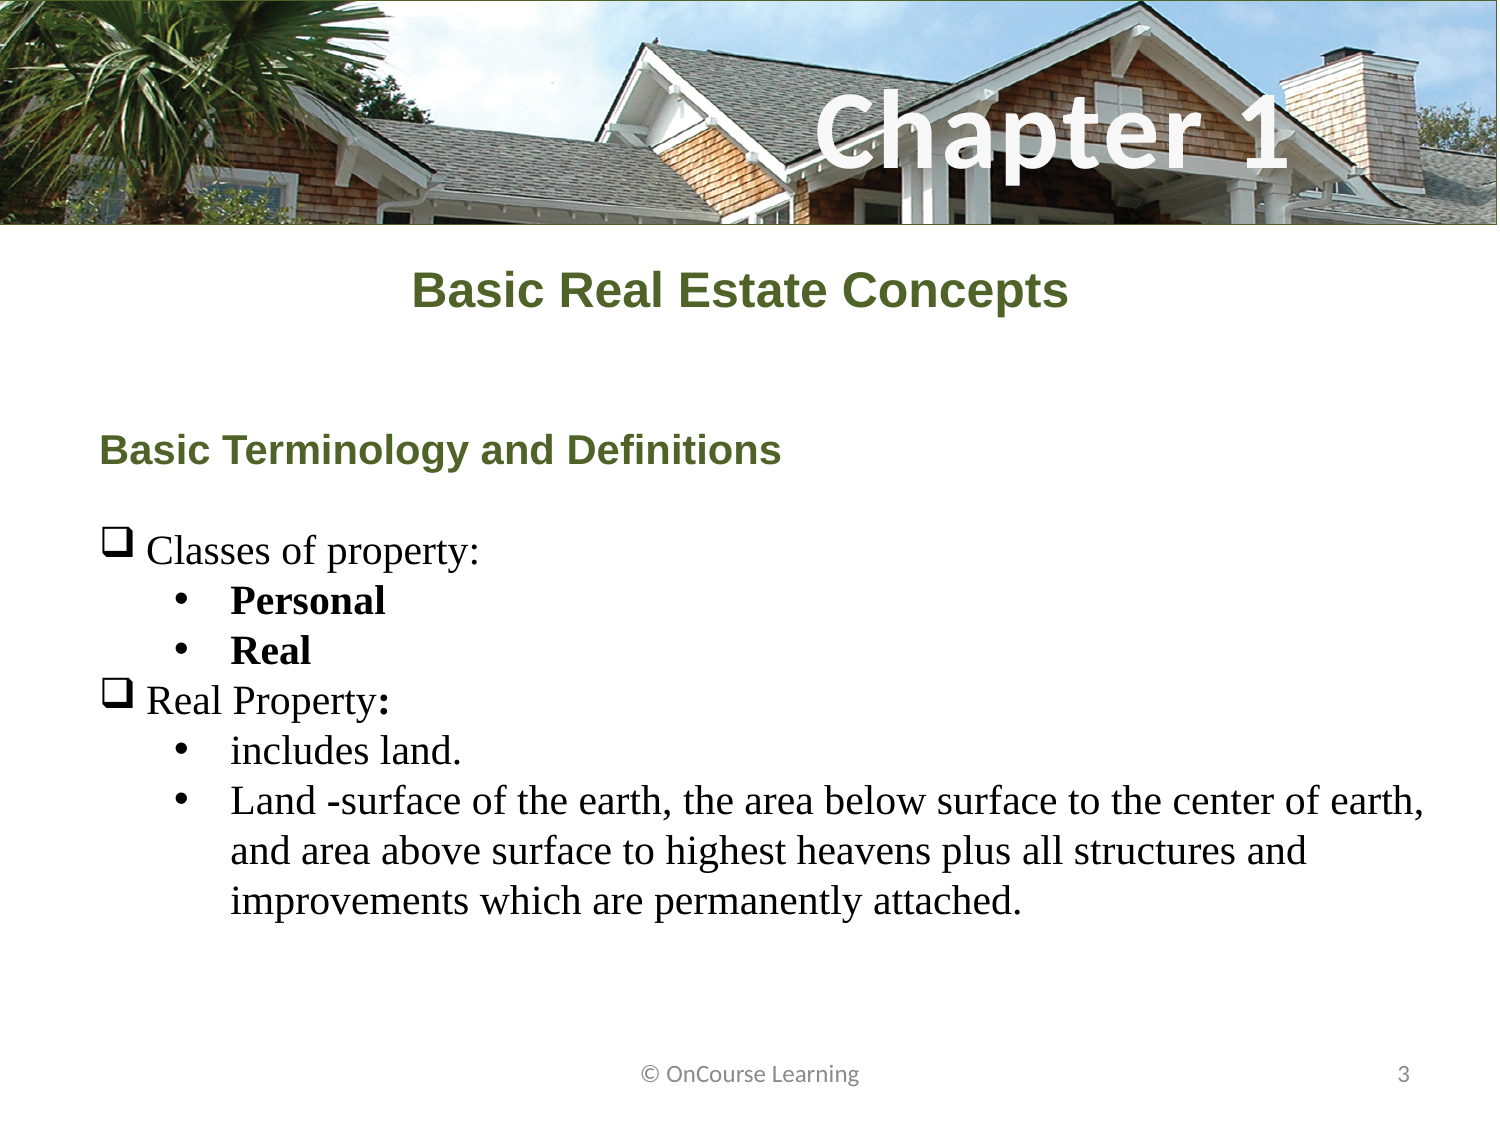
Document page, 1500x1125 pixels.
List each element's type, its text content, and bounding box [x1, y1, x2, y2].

text_box Basic Real Estate Concepts [18, 249, 1463, 325]
footer © OnCourse Learning [512, 1042, 988, 1103]
picture [0, 0, 1497, 226]
slide_number 3 [1074, 1042, 1425, 1103]
text_box Basic Terminology and Definitions Classes of property: Personal Real Real Property: includes land. Land -surface of the earth, the area below surface to the center of earth, and area above surface to highest heavens plus all structures and improvements which are permanently attached. [84, 365, 1463, 931]
